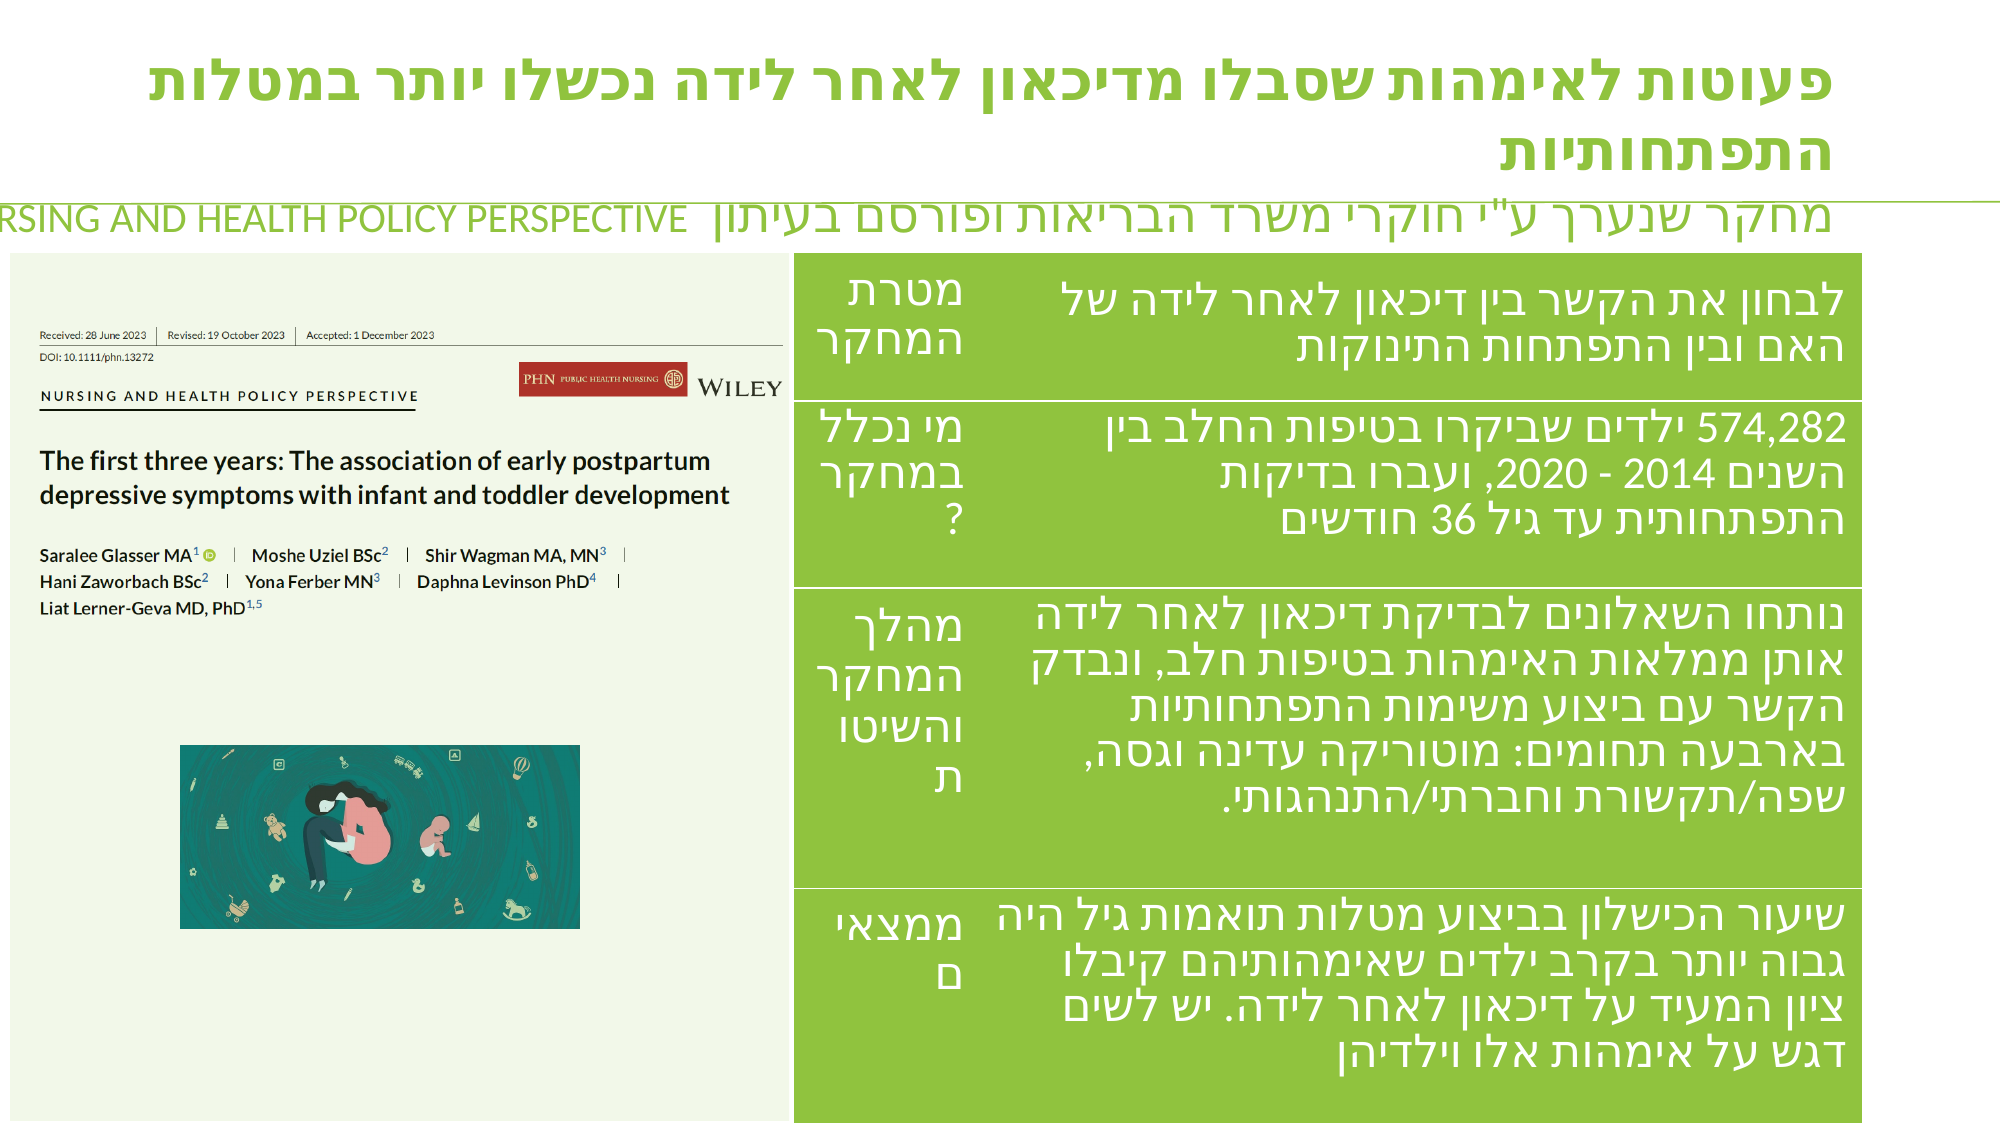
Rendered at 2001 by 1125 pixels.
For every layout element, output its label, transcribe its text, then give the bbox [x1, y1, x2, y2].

table_cell ממצאים [794, 889, 980, 1123]
table_cell מי נכלל במחקר? [794, 402, 980, 587]
text_box פעוטות לאימהות שסבלו מדיכאון לאחר לידה נכשלו יותר במטלות התפתחותיות מחקר שנערך ע"י חוקרי משרד הבריאות ופורסם בעיתון NURSING AND HEALTH POLICY PERSPECTIVE [0, 34, 1850, 201]
table_header לבחון את הקשר בין דיכאון לאחר לידה של האם ובין התפתחות התינוקות [980, 253, 1862, 400]
table_cell נותחו השאלונים לבדיקת דיכאון לאחר לידה אותן ממלאות האימהות בטיפות חלב, ונבדק הקשר עם ביצוע משימות התפתחותיות בארבעה תחומים: מוטוריקה עדינה וגסה, שפה/תקשורת וחברתי/התנהגותי. [980, 589, 1862, 888]
table_header מטרת המחקר [794, 253, 980, 400]
text_box [10, 253, 790, 1121]
picture [36, 325, 785, 624]
table_cell 574,282 ילדים שביקרו בטיפות החלב בין השנים 2014 - 2020, ועברו בדיקות התפתחותית עד גיל 36 חודשים [980, 402, 1862, 587]
table_cell שיעור הכישלון בביצוע מטלות תואמות גיל היה גבוה יותר בקרב ילדים שאימהותיהם קיבלו ציון המעיד על דיכאון לאחר לידה. יש לשים דגש על אימהות אלו וילדיהן [980, 889, 1862, 1123]
text_box פעוטות לאימהות שסבלו מדיכאון לאחר לידה נכשלו יותר במטלות התפתחותיות מחקר שנערך ע"י חוקרי משרד הבריאות ופורסם בעיתון NURSING AND HEALTH POLICY PERSPECTIVE [0, 204, 1850, 250]
table_cell מהלך המחקר והשיטות [794, 589, 980, 888]
picture [180, 745, 580, 929]
